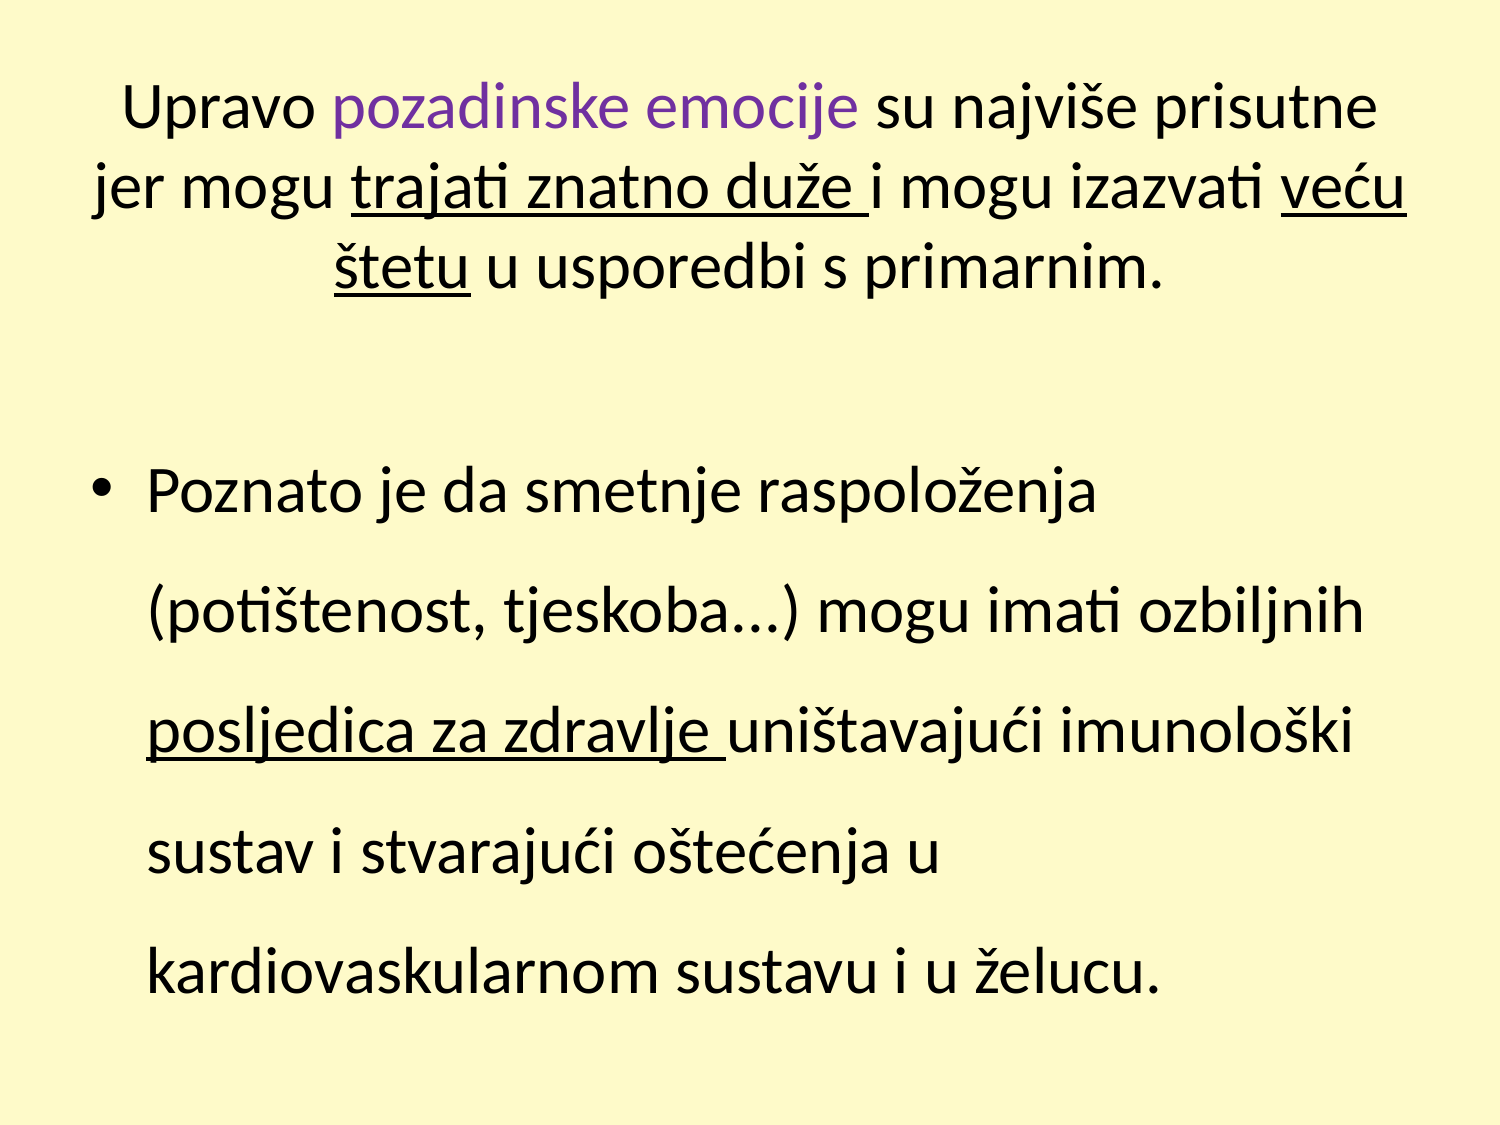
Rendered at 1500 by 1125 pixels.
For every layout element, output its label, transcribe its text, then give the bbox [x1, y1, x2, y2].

list Poznato je da smetnje raspoloženja (potištenost, tjeskoba...) mogu imati ozbiljnih posljedica za zdravlje uništavajući imunološki sustav i stvarajući oštećenja u kardiovaskularnom sustavu i u želucu. [75, 398, 1425, 1079]
title Upravo pozadinske emocije su najviše prisutne jer mogu trajati znatno duže i mogu izazvati veću štetu u usporedbi s primarnim. [75, 45, 1425, 398]
